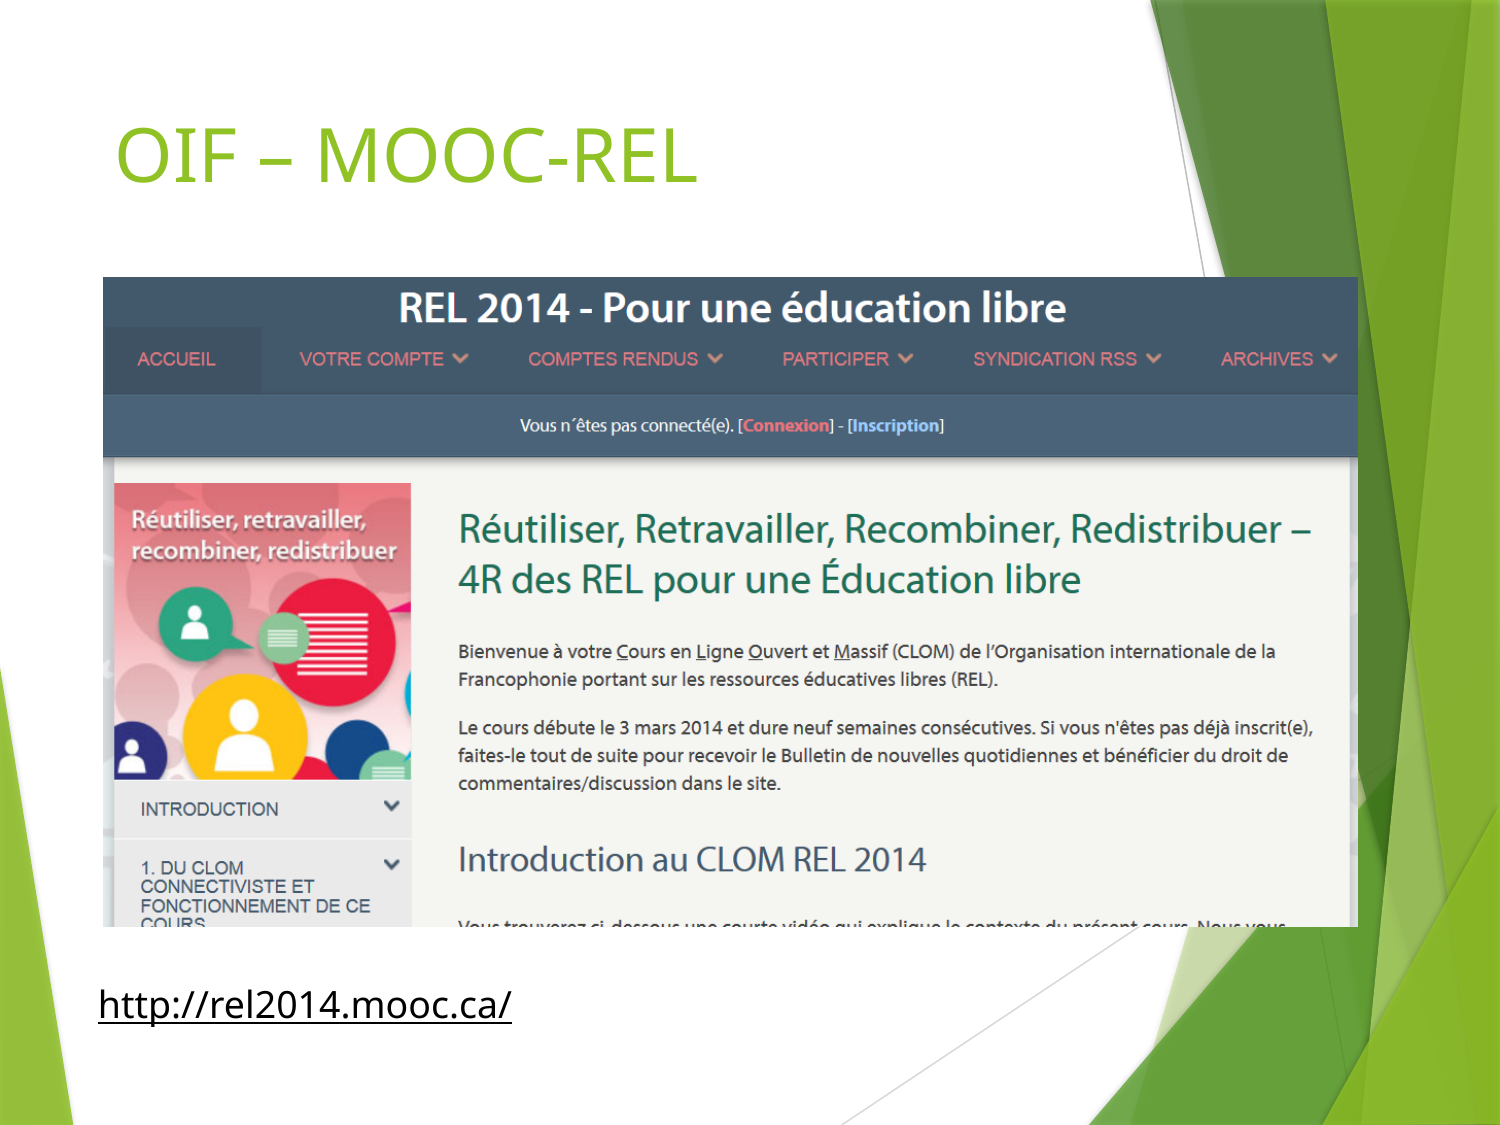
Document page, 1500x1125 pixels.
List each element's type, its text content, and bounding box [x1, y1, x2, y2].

title OIF – MOOC-REL [99, 99, 1142, 279]
text_box http://rel2014.mooc.ca/ [83, 973, 537, 1040]
picture [102, 276, 1358, 927]
